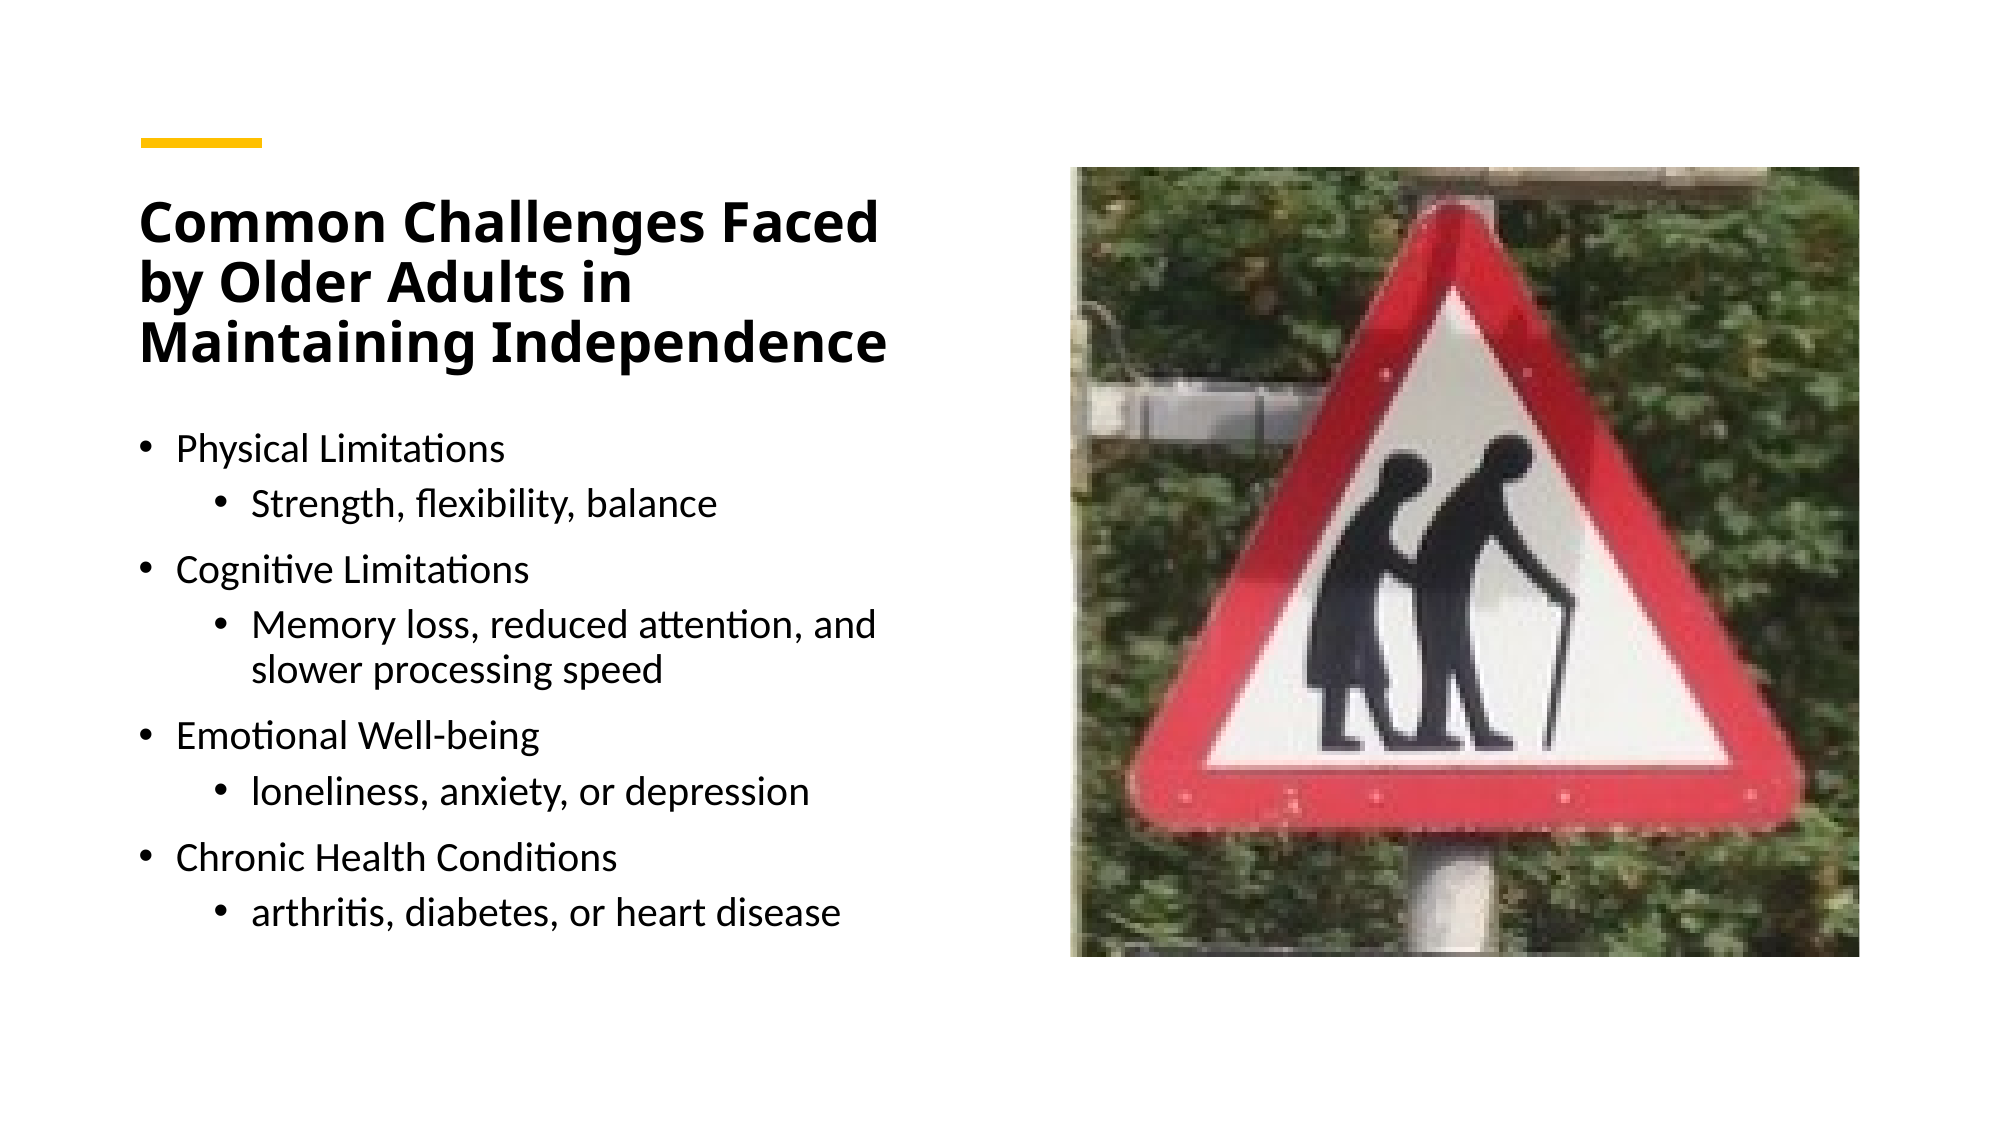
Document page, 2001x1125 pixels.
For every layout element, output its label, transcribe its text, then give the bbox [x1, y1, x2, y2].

title Common Challenges Faced by Older Adults in Maintaining Independence [123, 186, 919, 417]
list Physical Limitations Strength, flexibility, balance Cognitive Limitations Memory loss, reduced attention, and slower processing speed Emotional Well-being loneliness, anxiety, or depression Chronic Health Conditions arthritis, diabetes, or heart disease [123, 418, 919, 1010]
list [1070, 167, 1860, 957]
